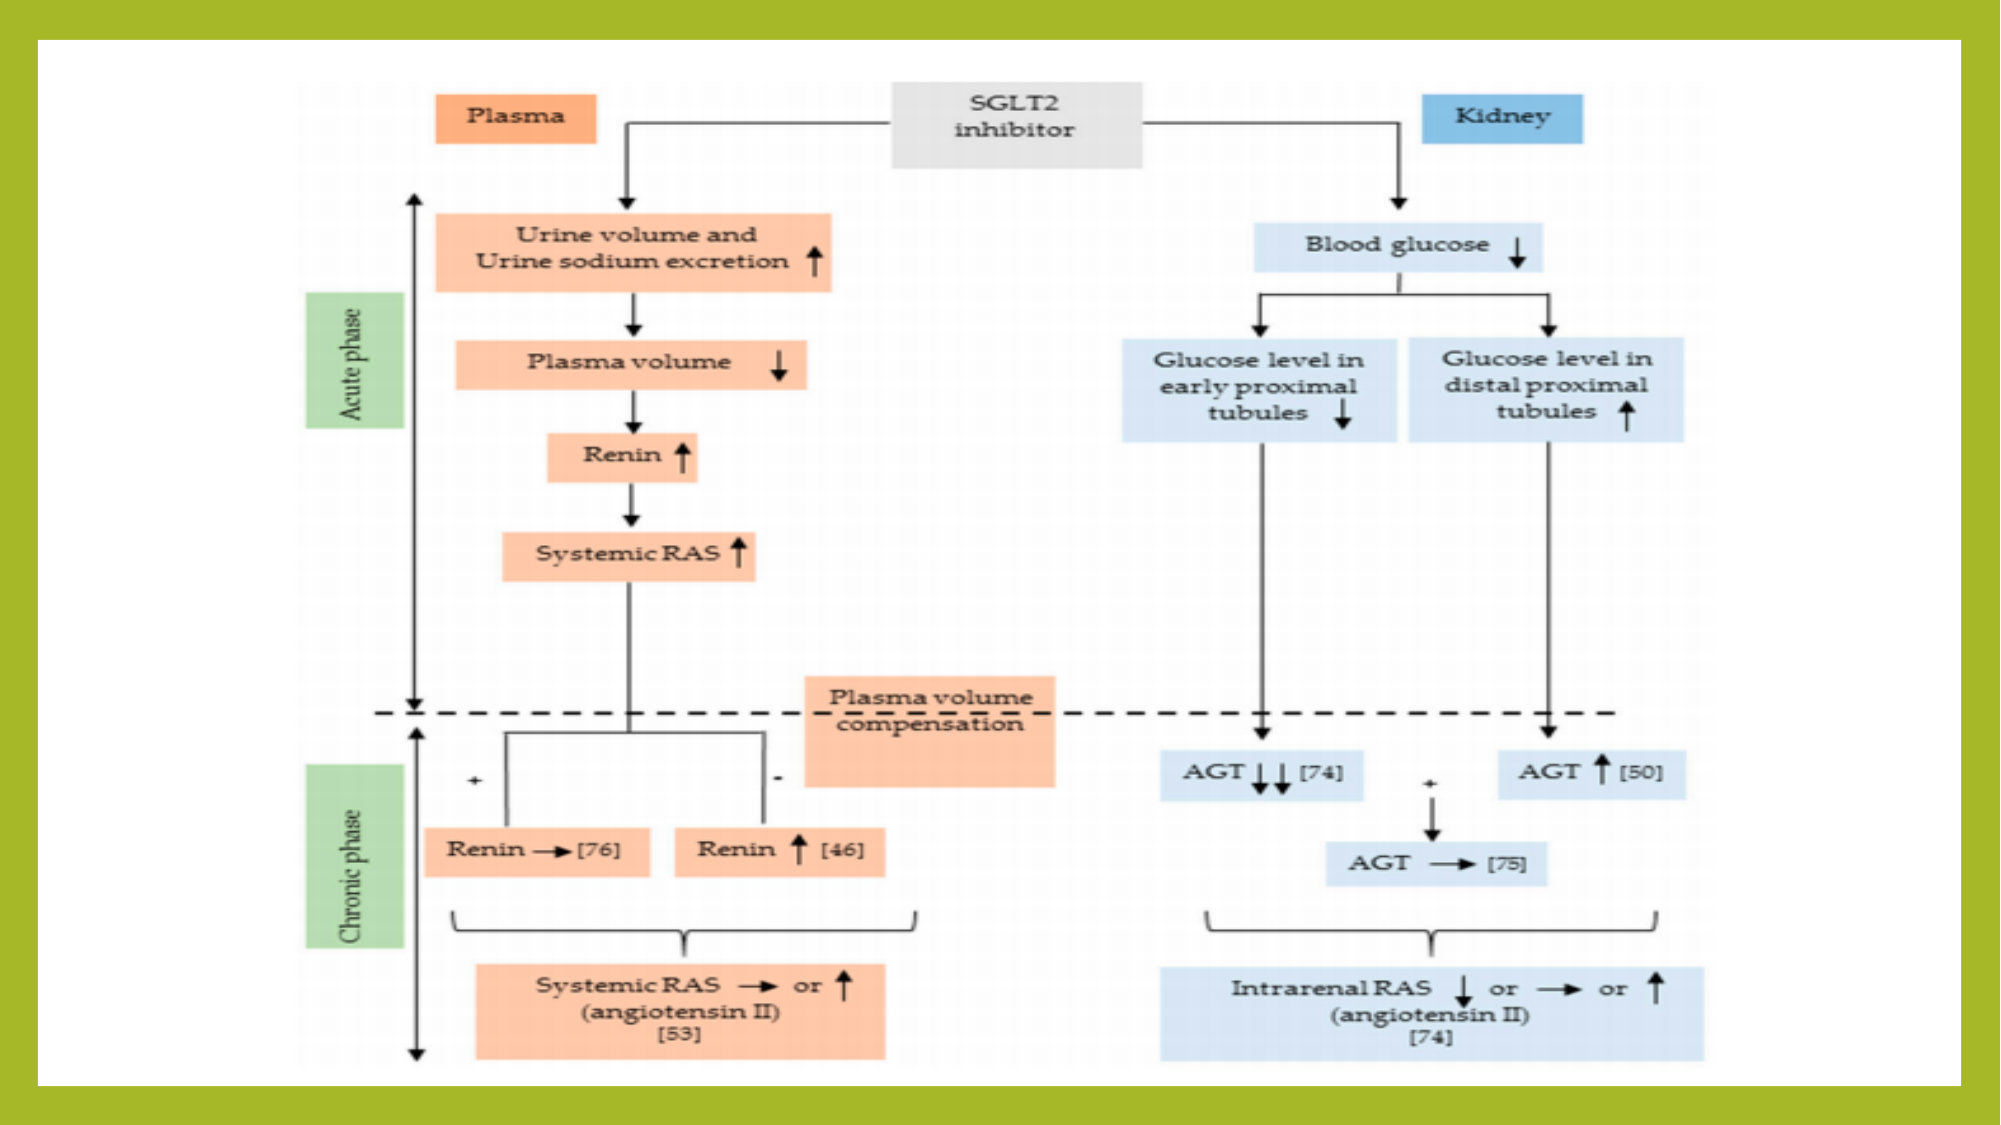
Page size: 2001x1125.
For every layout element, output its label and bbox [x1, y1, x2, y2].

picture [264, 81, 1743, 1069]
